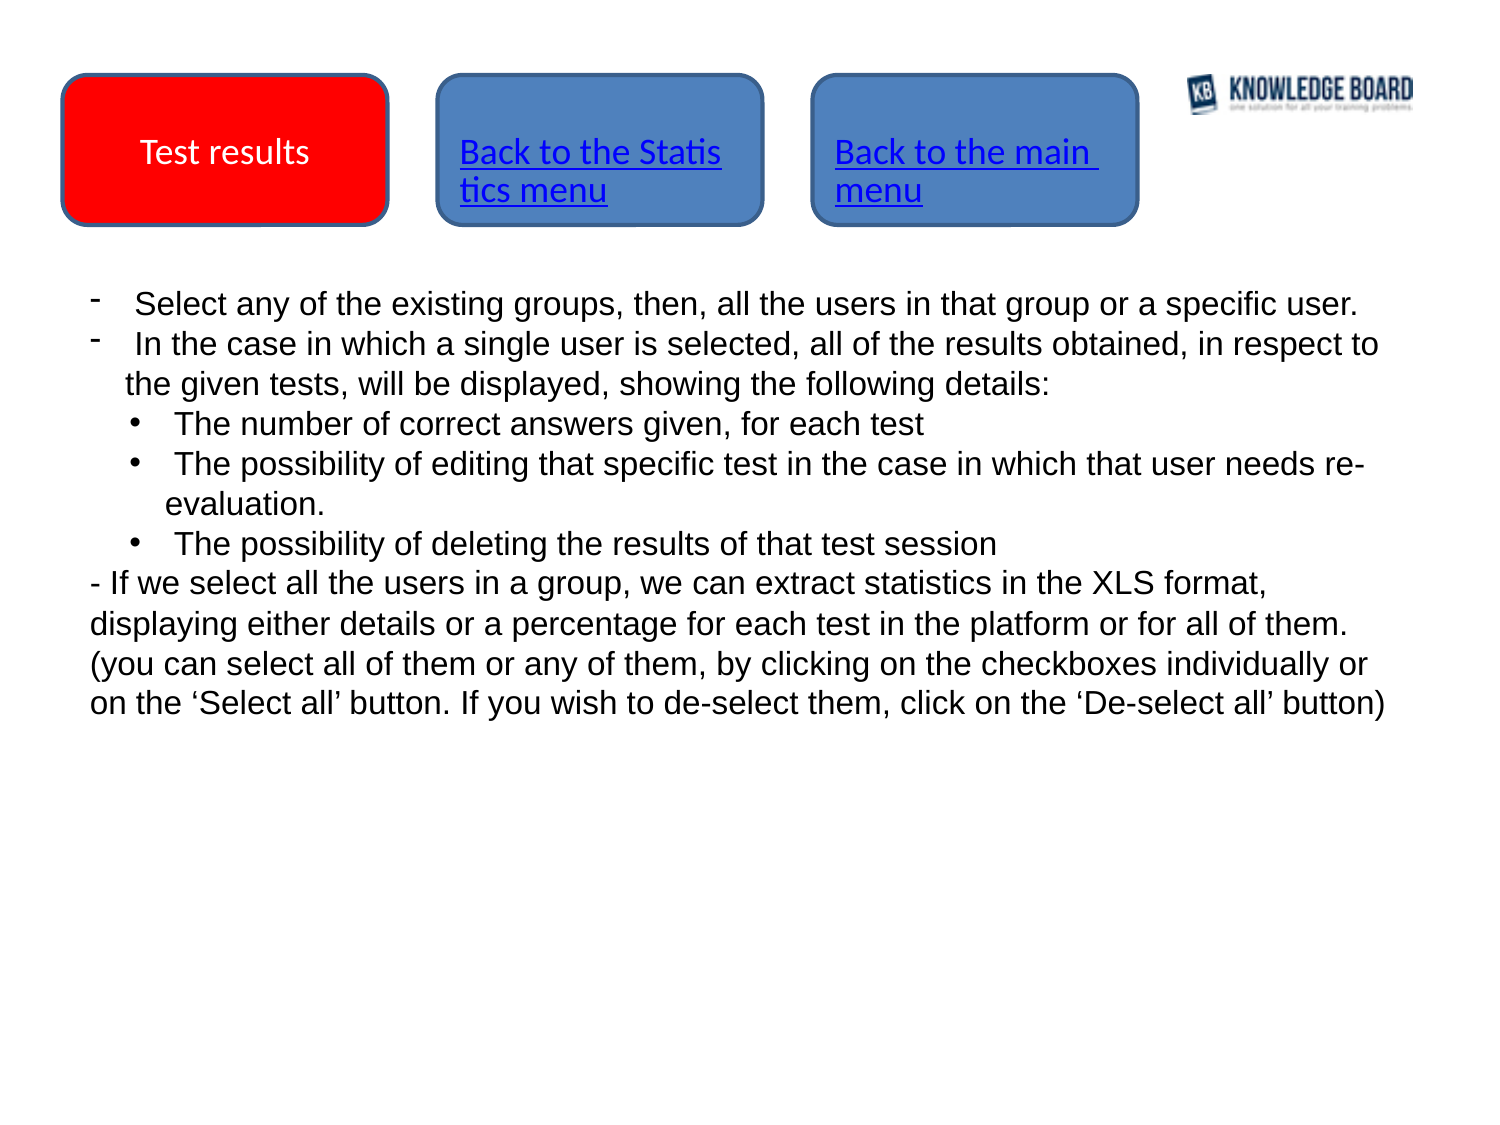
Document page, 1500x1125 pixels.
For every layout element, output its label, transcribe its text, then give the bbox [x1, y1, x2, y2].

text_box Back to the main menu [810, 72, 1140, 228]
text_box Test results [60, 72, 390, 228]
text_box Back to the Statistics menu [435, 72, 765, 228]
text_box Select any of the existing groups, then, all the users in that group or a specific user. In the case in which a single user is selected, all of the results obtained, in respect to the given tests, will be displayed, showing the following details: The number of correct answers given, for each test The possibility of editing that specific test in the case in which that user needs re-evaluation. The possibility of deleting the results of that test session - If we select all the users in a group, we can extract statistics in the XLS format, displaying either details or a percentage for each test in the platform or for all of them. (you can select all of them or any of them, by clicking on the checkboxes individually or on the ‘Select all’ button. If you wish to de-select them, click on the ‘De-select all’ button) [74, 274, 1425, 729]
picture [1187, 74, 1413, 115]
